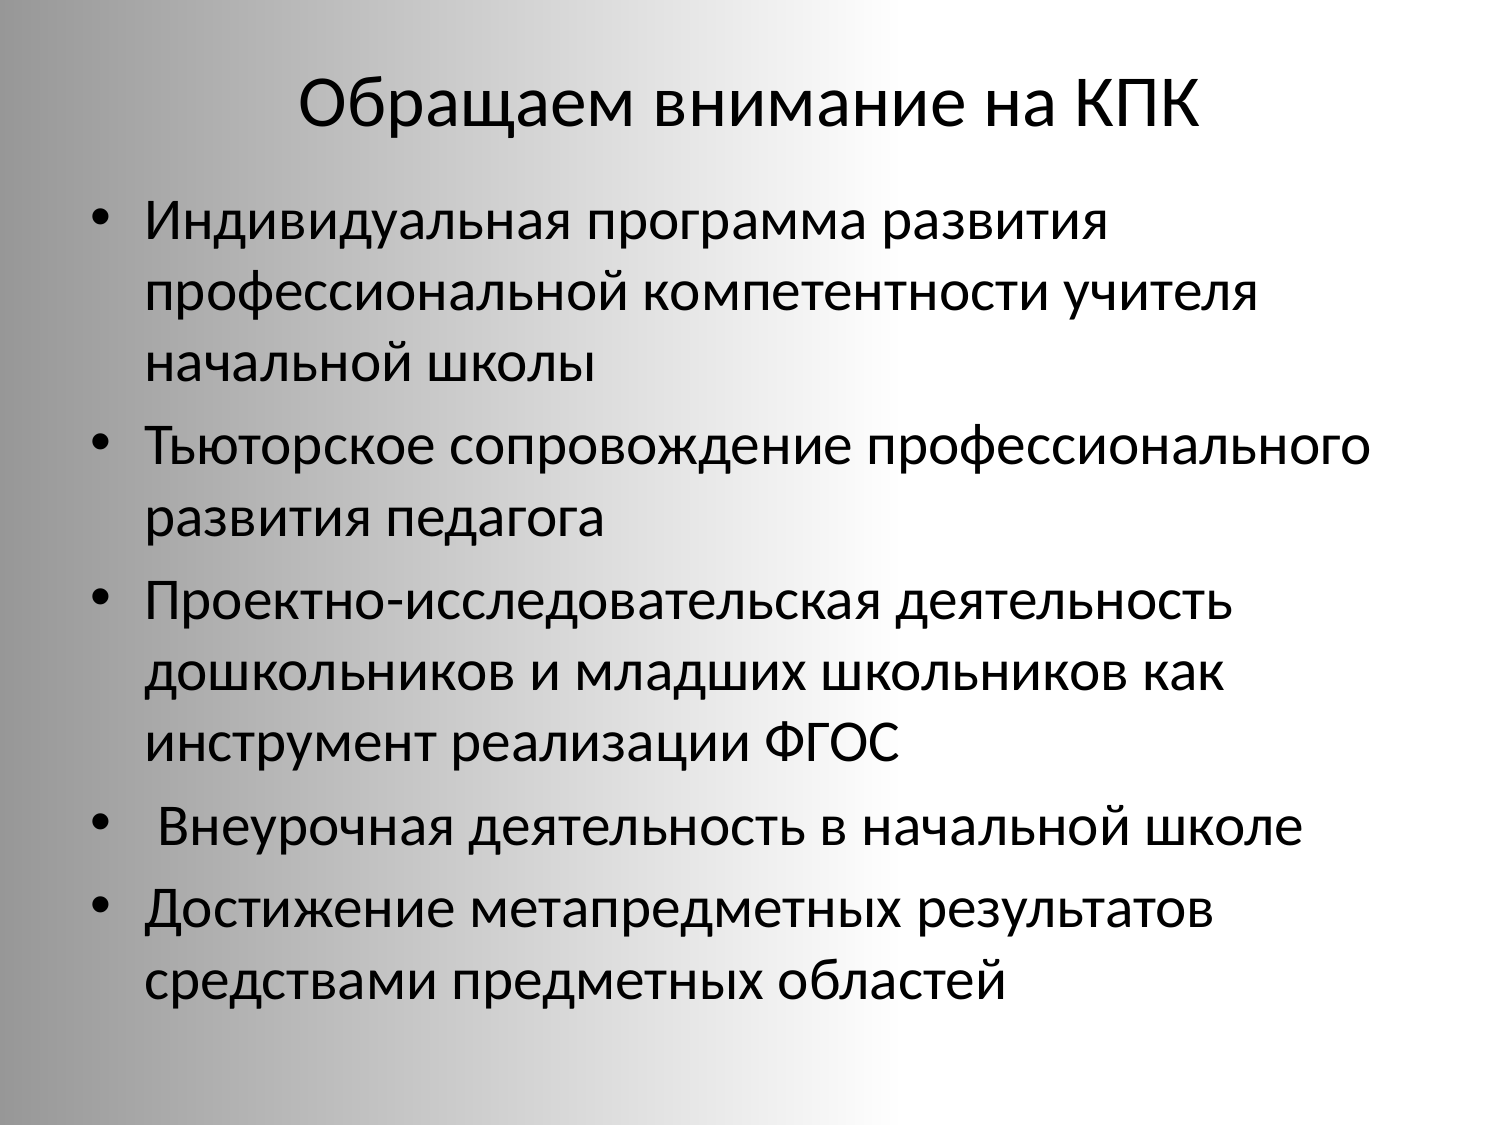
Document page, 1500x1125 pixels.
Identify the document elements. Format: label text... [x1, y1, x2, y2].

list Индивидуальная программа развития профессиональной компетентности учителя начальной школы Тьюторское сопровождение профессионального развития педагога Проектно-исследовательская деятельность дошкольников и младших школьников как инструмент реализации ФГОС Внеурочная деятельность в начальной школе Достижение метапредметных результатов средствами предметных областей [75, 172, 1425, 1024]
title Обращаем внимание на КПК [75, 45, 1425, 149]
